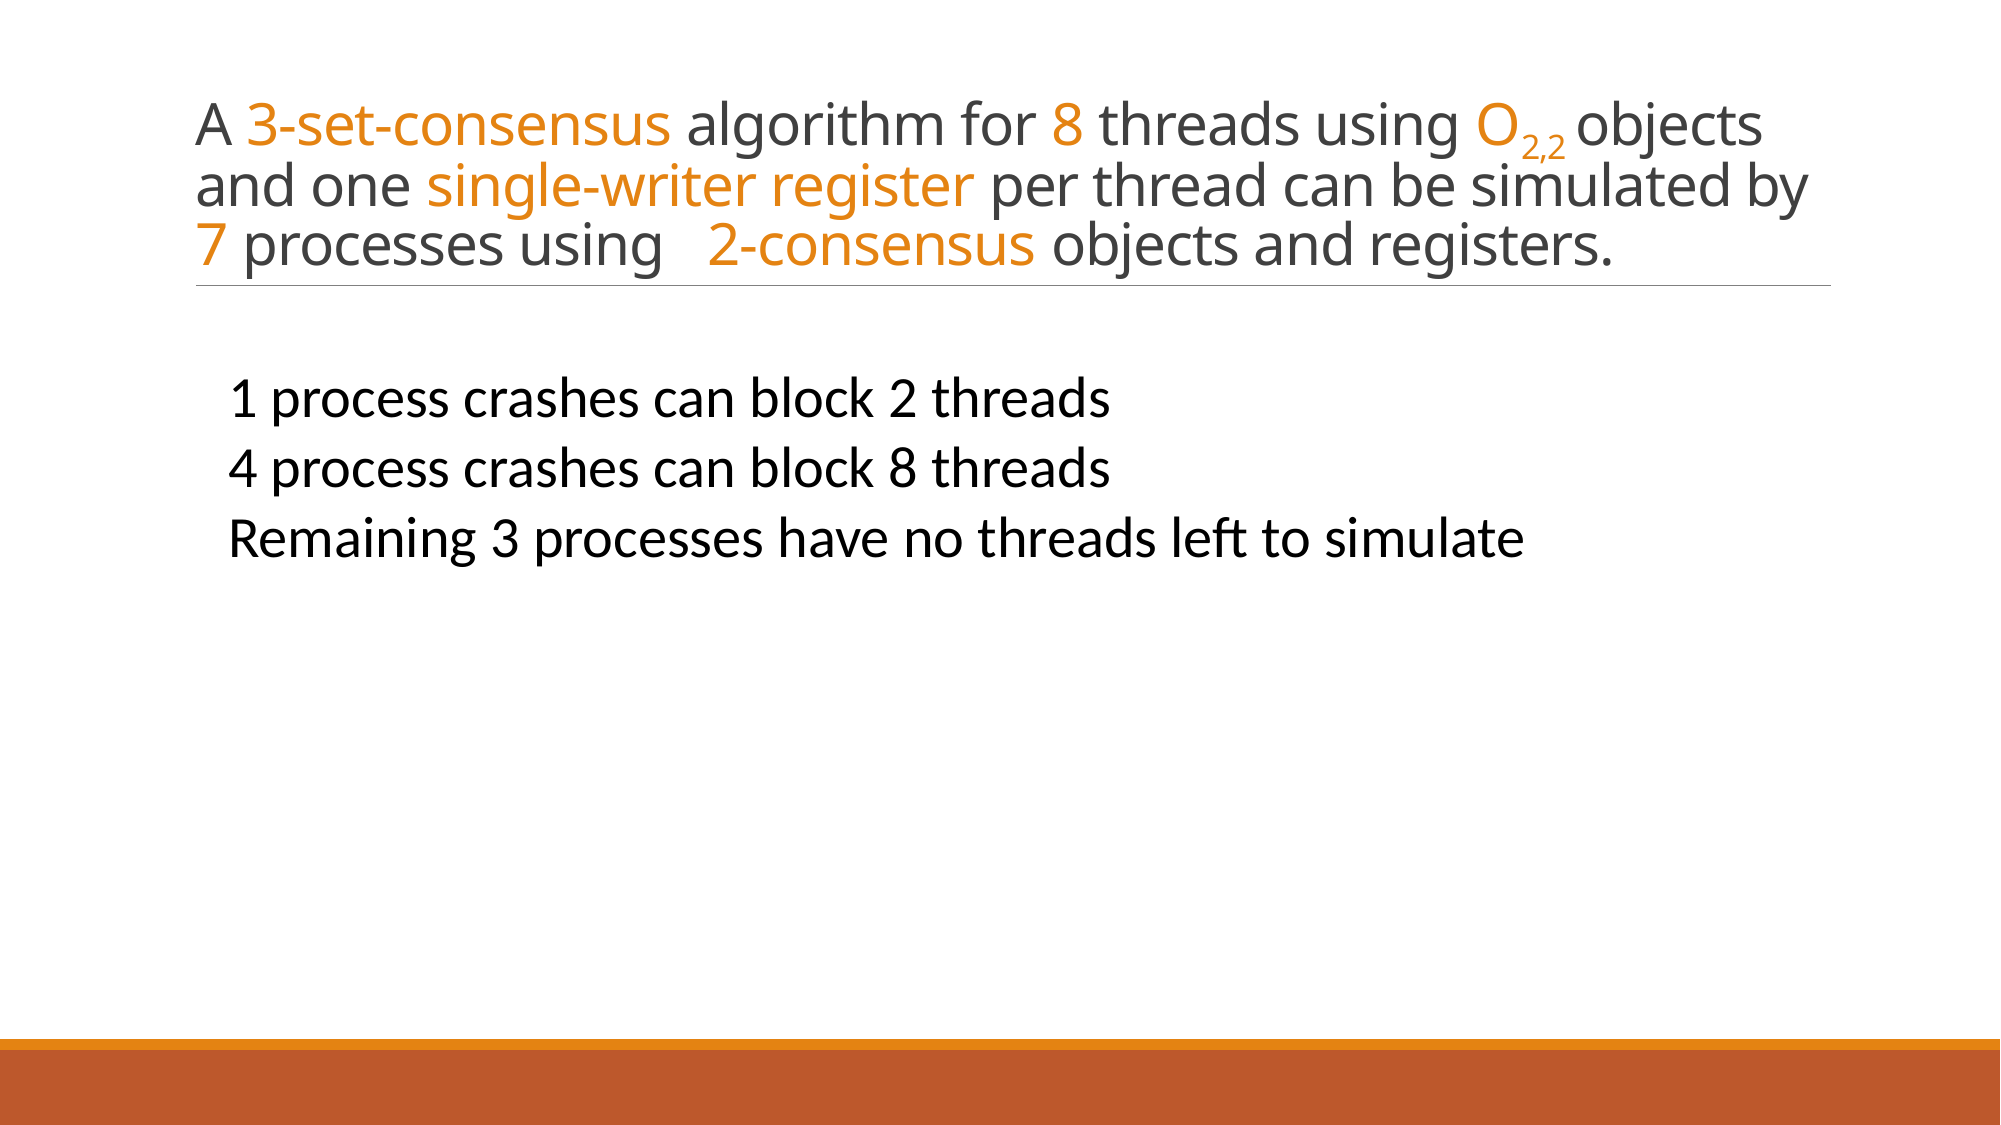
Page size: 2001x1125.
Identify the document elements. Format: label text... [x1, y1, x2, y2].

text_box 1 process crashes can block 2 threads 4 process crashes can block 8 threads Remaining 3 processes have no threads left to simulate [213, 351, 1786, 577]
title A 3-set-consensus algorithm for 8 threads using O2,2 objects and one single-writer register per thread can be simulated by 7 processes using 2-consensus objects and registers. [180, 47, 1859, 285]
